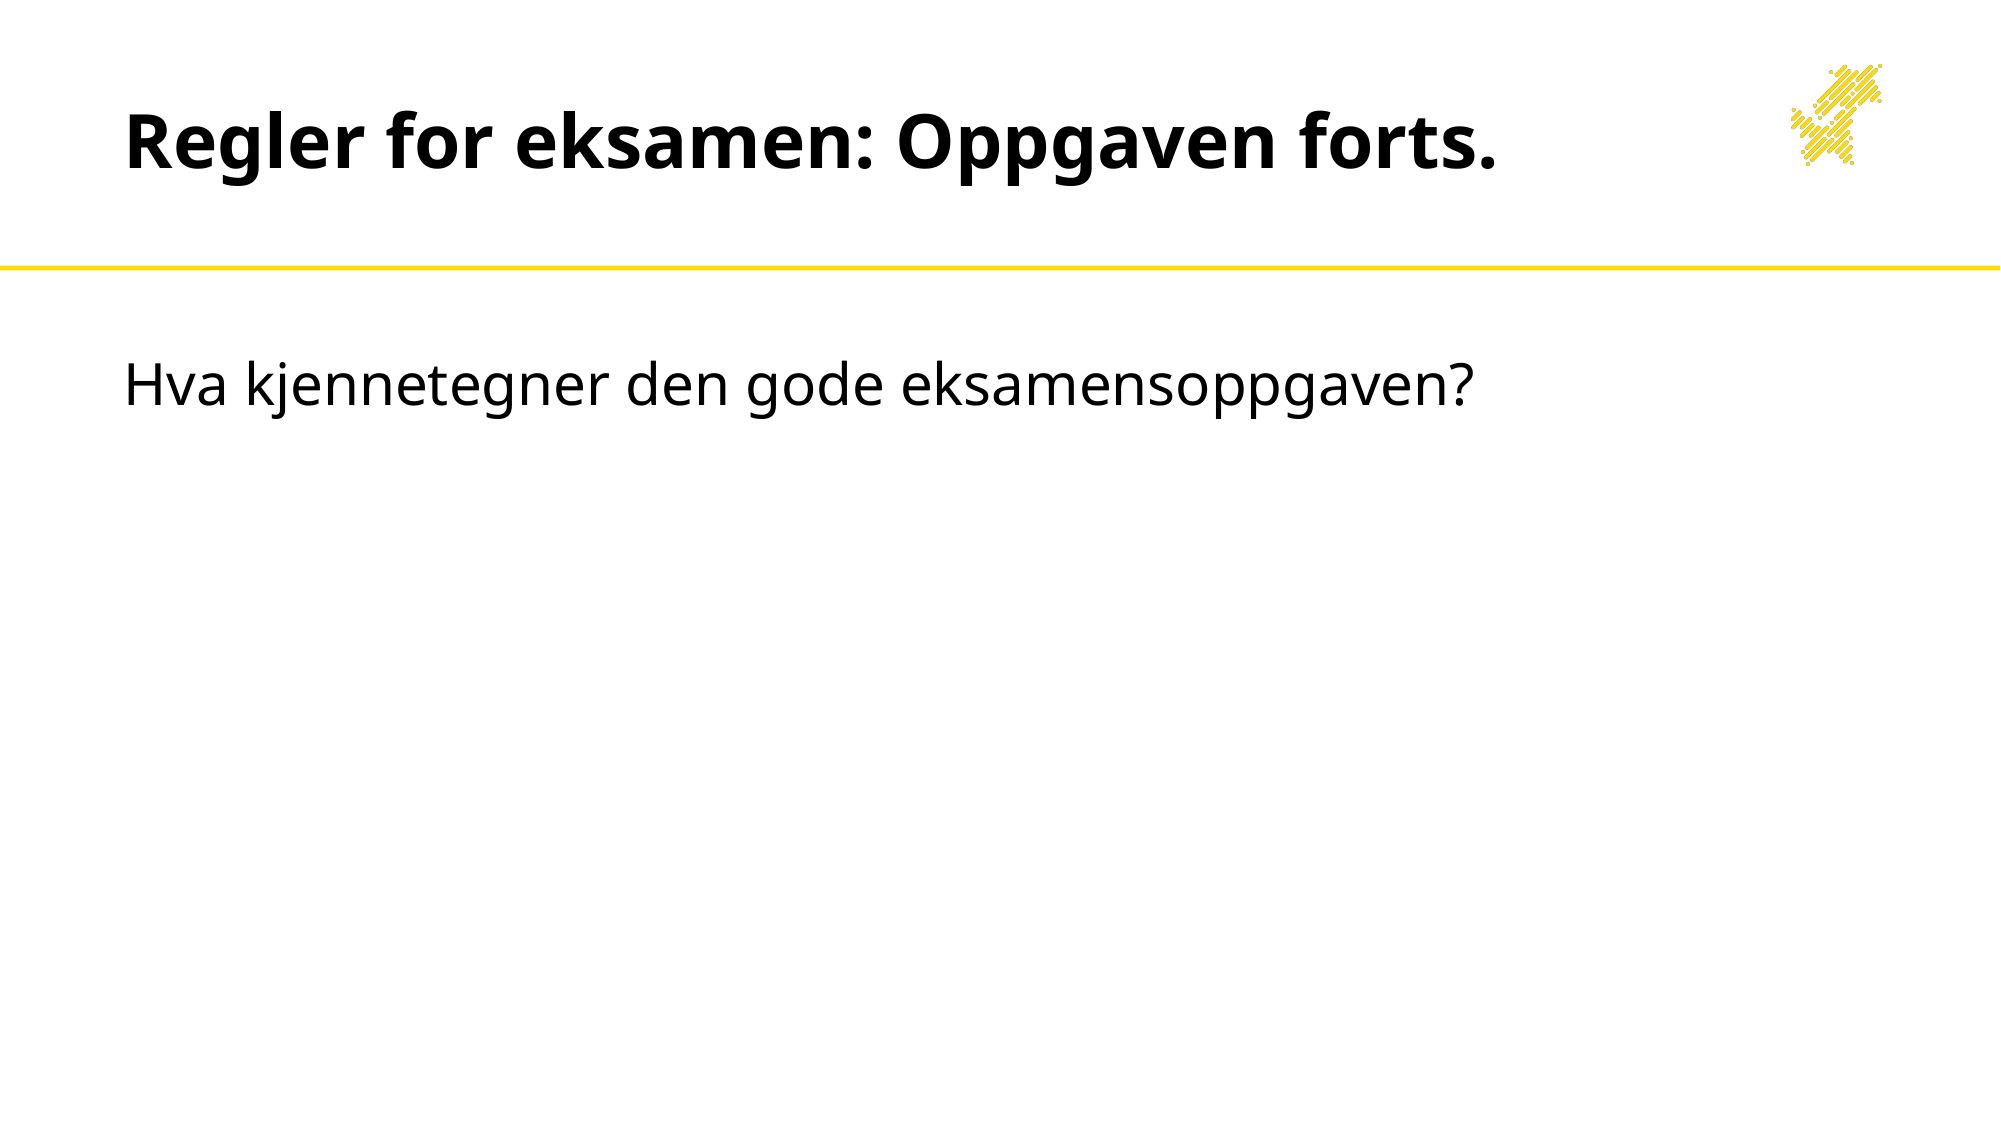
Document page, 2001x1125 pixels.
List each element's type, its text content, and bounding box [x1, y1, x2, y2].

list Hva kjennetegner den gode eksamensoppgaven? [123, 347, 1877, 996]
title Regler for eksamen: Oppgaven forts. [123, 53, 1699, 236]
picture [1791, 64, 1882, 166]
